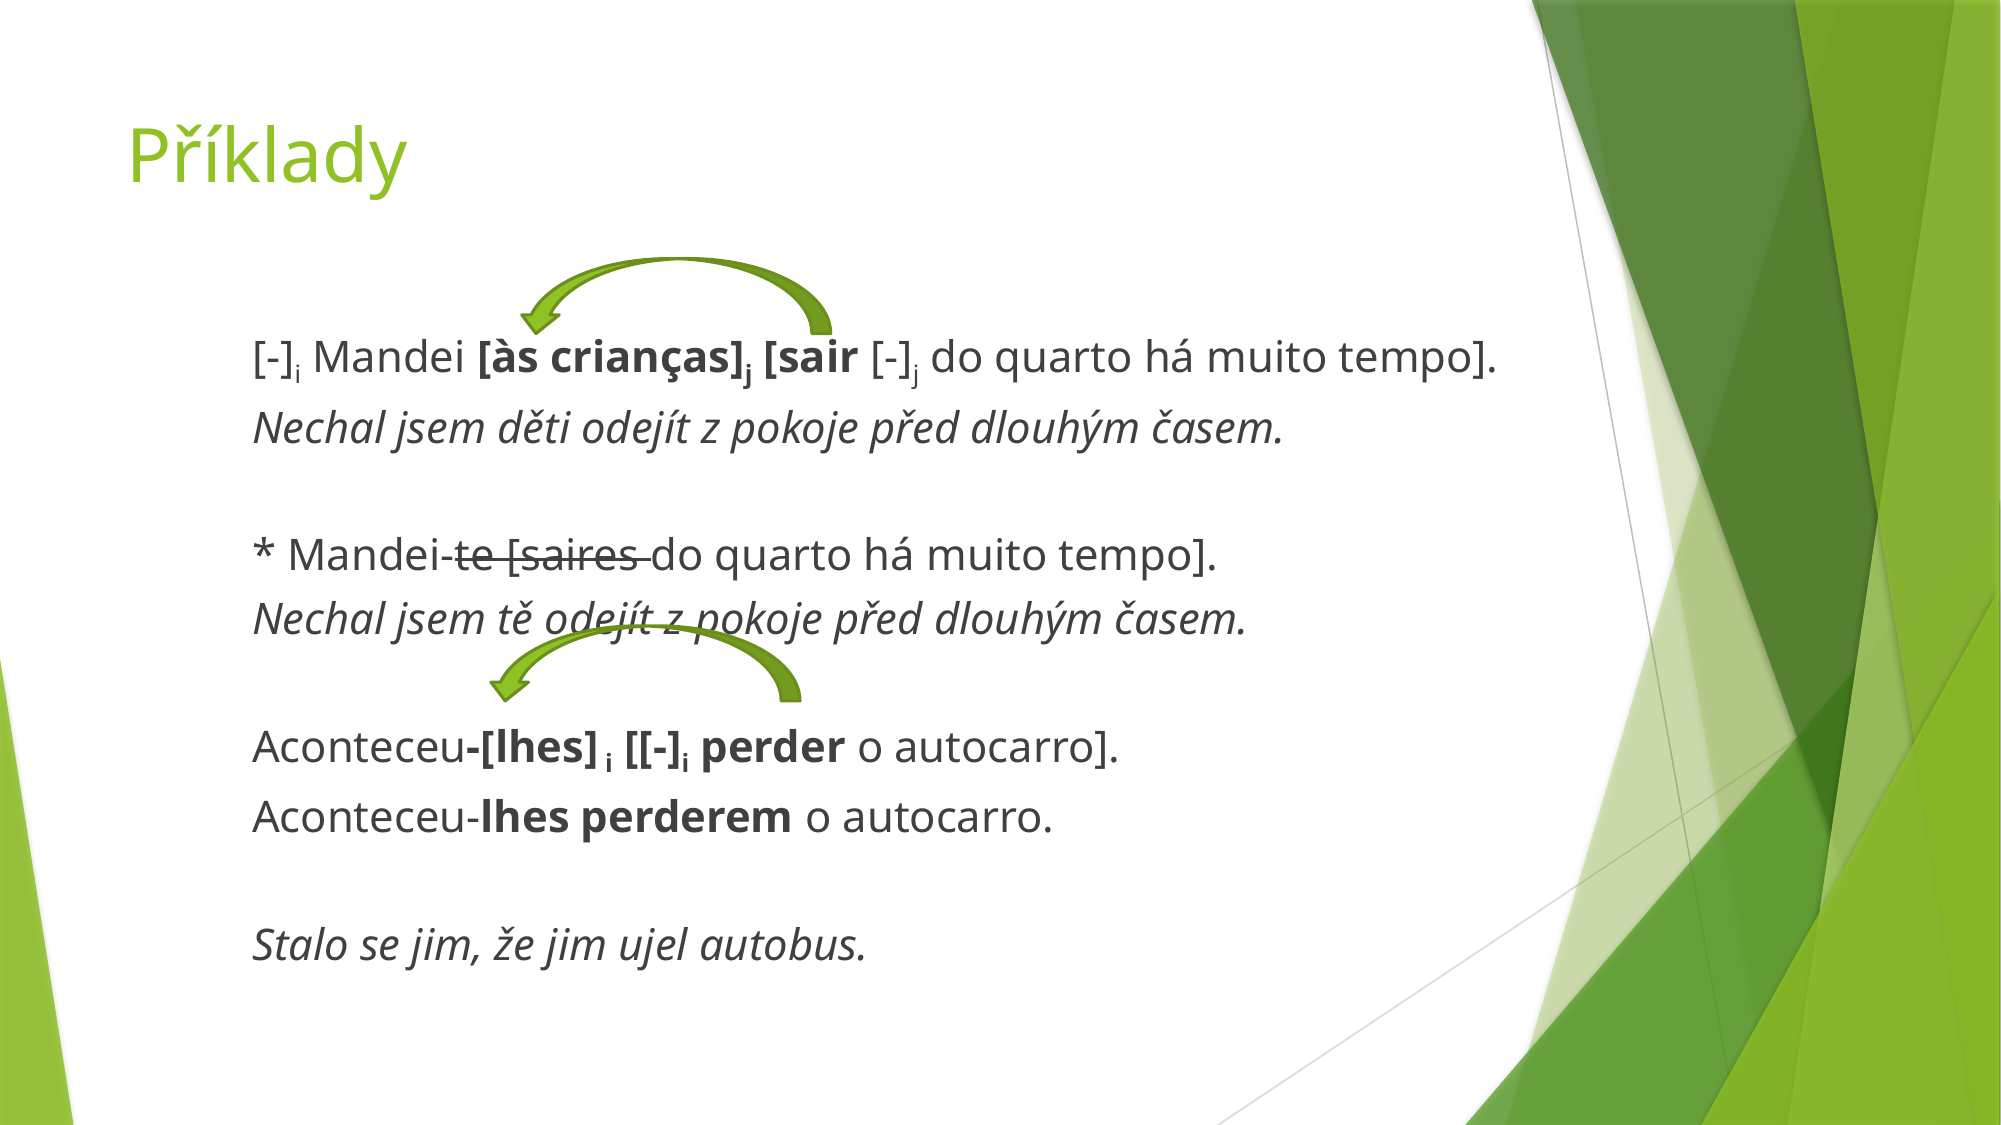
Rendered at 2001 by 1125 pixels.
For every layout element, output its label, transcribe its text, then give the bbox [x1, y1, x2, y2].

list [-]i Mandei [às crianças]j [sair [-]j do quarto há muito tempo]. Nechal jsem děti odejít z pokoje před dlouhým časem. * Mandei-te [saires do quarto há muito tempo]. Nechal jsem tě odejít z pokoje před dlouhým časem. Aconteceu-[lhes] i [[-]i perder o autocarro]. Aconteceu-lhes perderem o autocarro. Stalo se jim, že jim ujel autobus. [105, 257, 1522, 992]
title Příklady [111, 99, 1522, 257]
text_box [520, 256, 833, 336]
text_box [489, 624, 802, 703]
